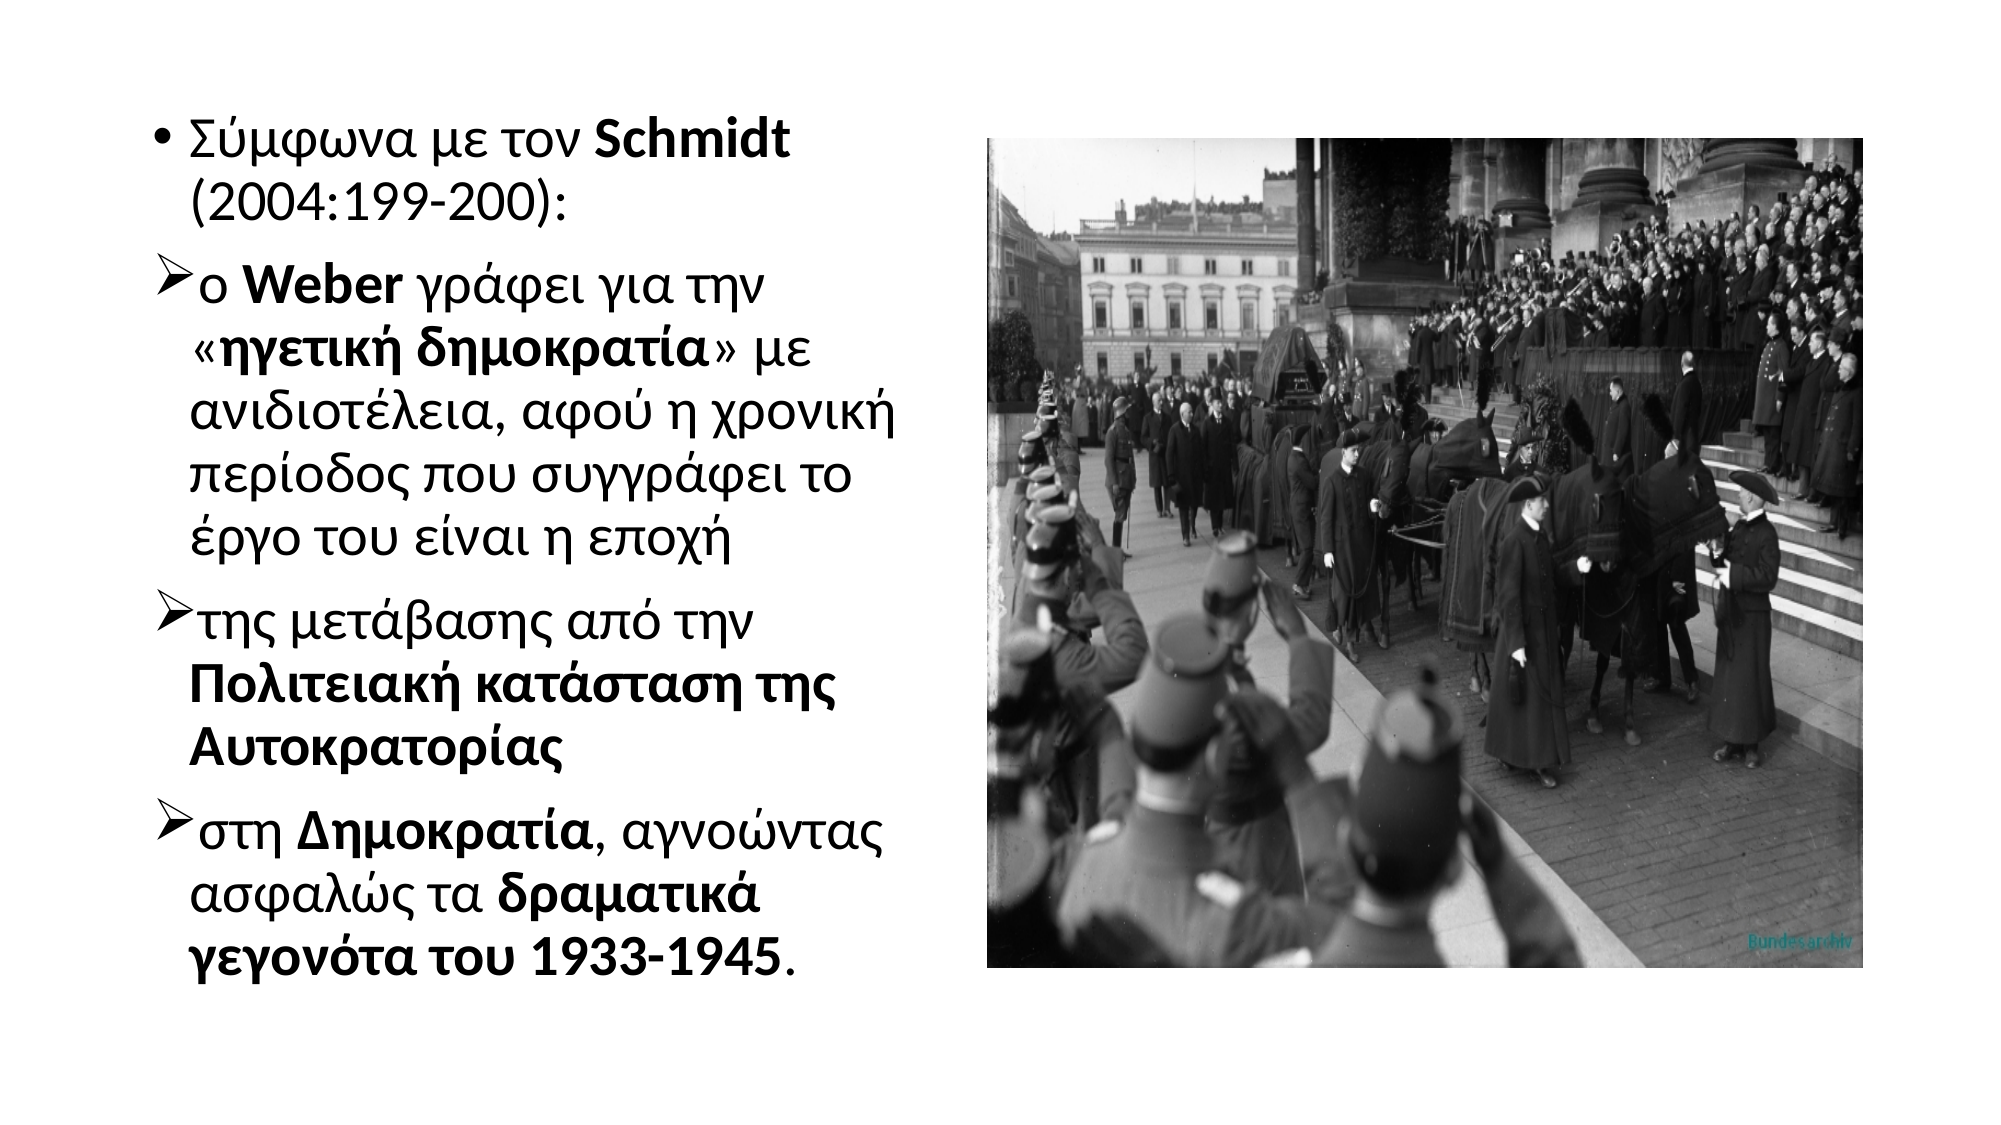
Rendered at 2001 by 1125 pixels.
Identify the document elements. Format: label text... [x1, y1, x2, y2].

list Σύμφωνα με τον Schmidt (2004:199-200): ο Weber γράφει για την «ηγετική δημοκρατία» με ανιδιοτέλεια, αφού η χρονική περίοδος που συγγράφει το έργο του είναι η εποχή της μετάβασης από την Πολιτειακή κατάσταση της Αυτοκρατορίας στη Δημοκρατία, αγνοώντας ασφαλώς τα δραματικά γεγονότα του 1933-1945. [137, 99, 988, 1014]
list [987, 138, 1863, 968]
